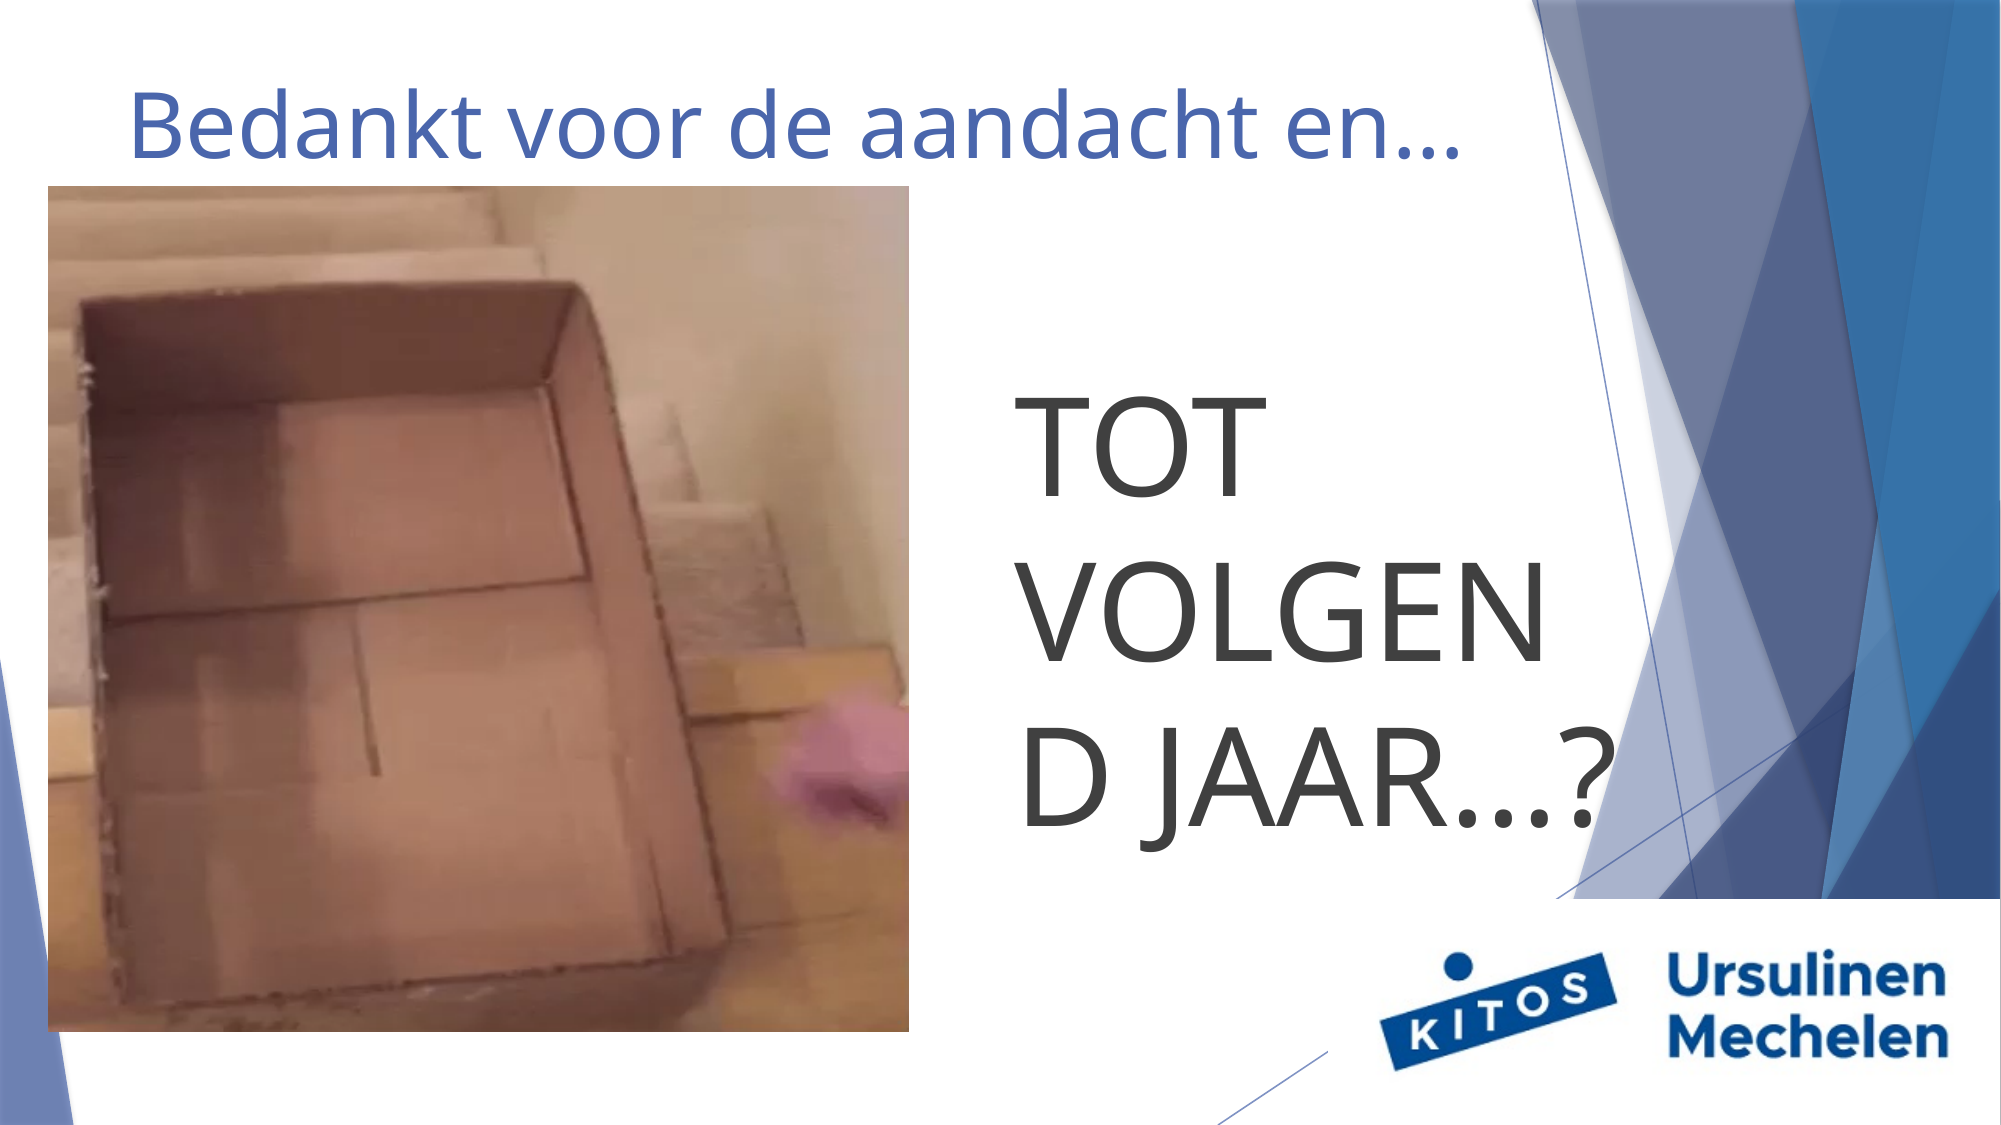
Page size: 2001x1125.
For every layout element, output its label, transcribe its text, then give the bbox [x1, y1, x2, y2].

picture [1327, 899, 2000, 1125]
title Bedankt voor de aandacht en… [111, 59, 1522, 276]
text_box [47, 185, 910, 1034]
list TOT VOLGEND JAAR…? [999, 351, 1650, 1125]
